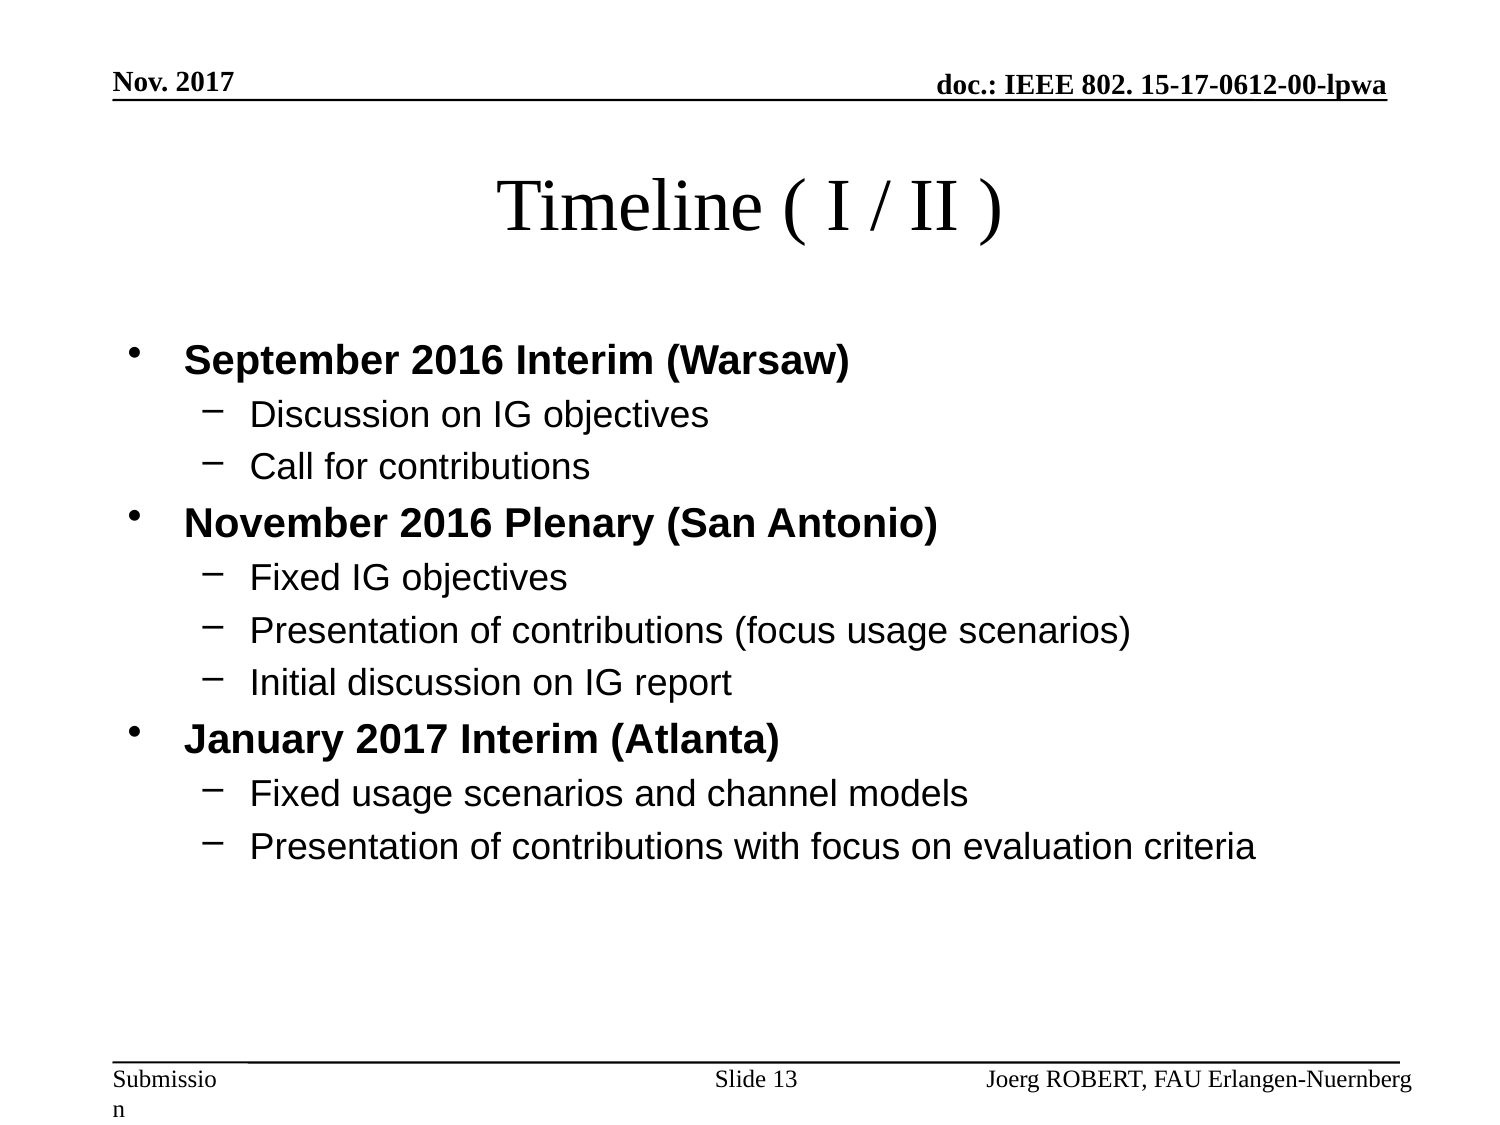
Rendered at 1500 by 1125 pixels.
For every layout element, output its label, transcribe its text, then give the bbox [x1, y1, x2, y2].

slide_number Slide 13 [712, 1062, 800, 1093]
footer Joerg ROBERT, FAU Erlangen-Nuernberg [900, 1062, 1413, 1093]
list September 2016 Interim (Warsaw) Discussion on IG objectives Call for contributions November 2016 Plenary (San Antonio) Fixed IG objectives Presentation of contributions (focus usage scenarios) Initial discussion on IG report January 2017 Interim (Atlanta) Fixed usage scenarios and channel models Presentation of contributions with focus on evaluation criteria [112, 324, 1388, 1000]
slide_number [112, 62, 375, 98]
title Timeline ( I / II ) [112, 112, 1388, 288]
